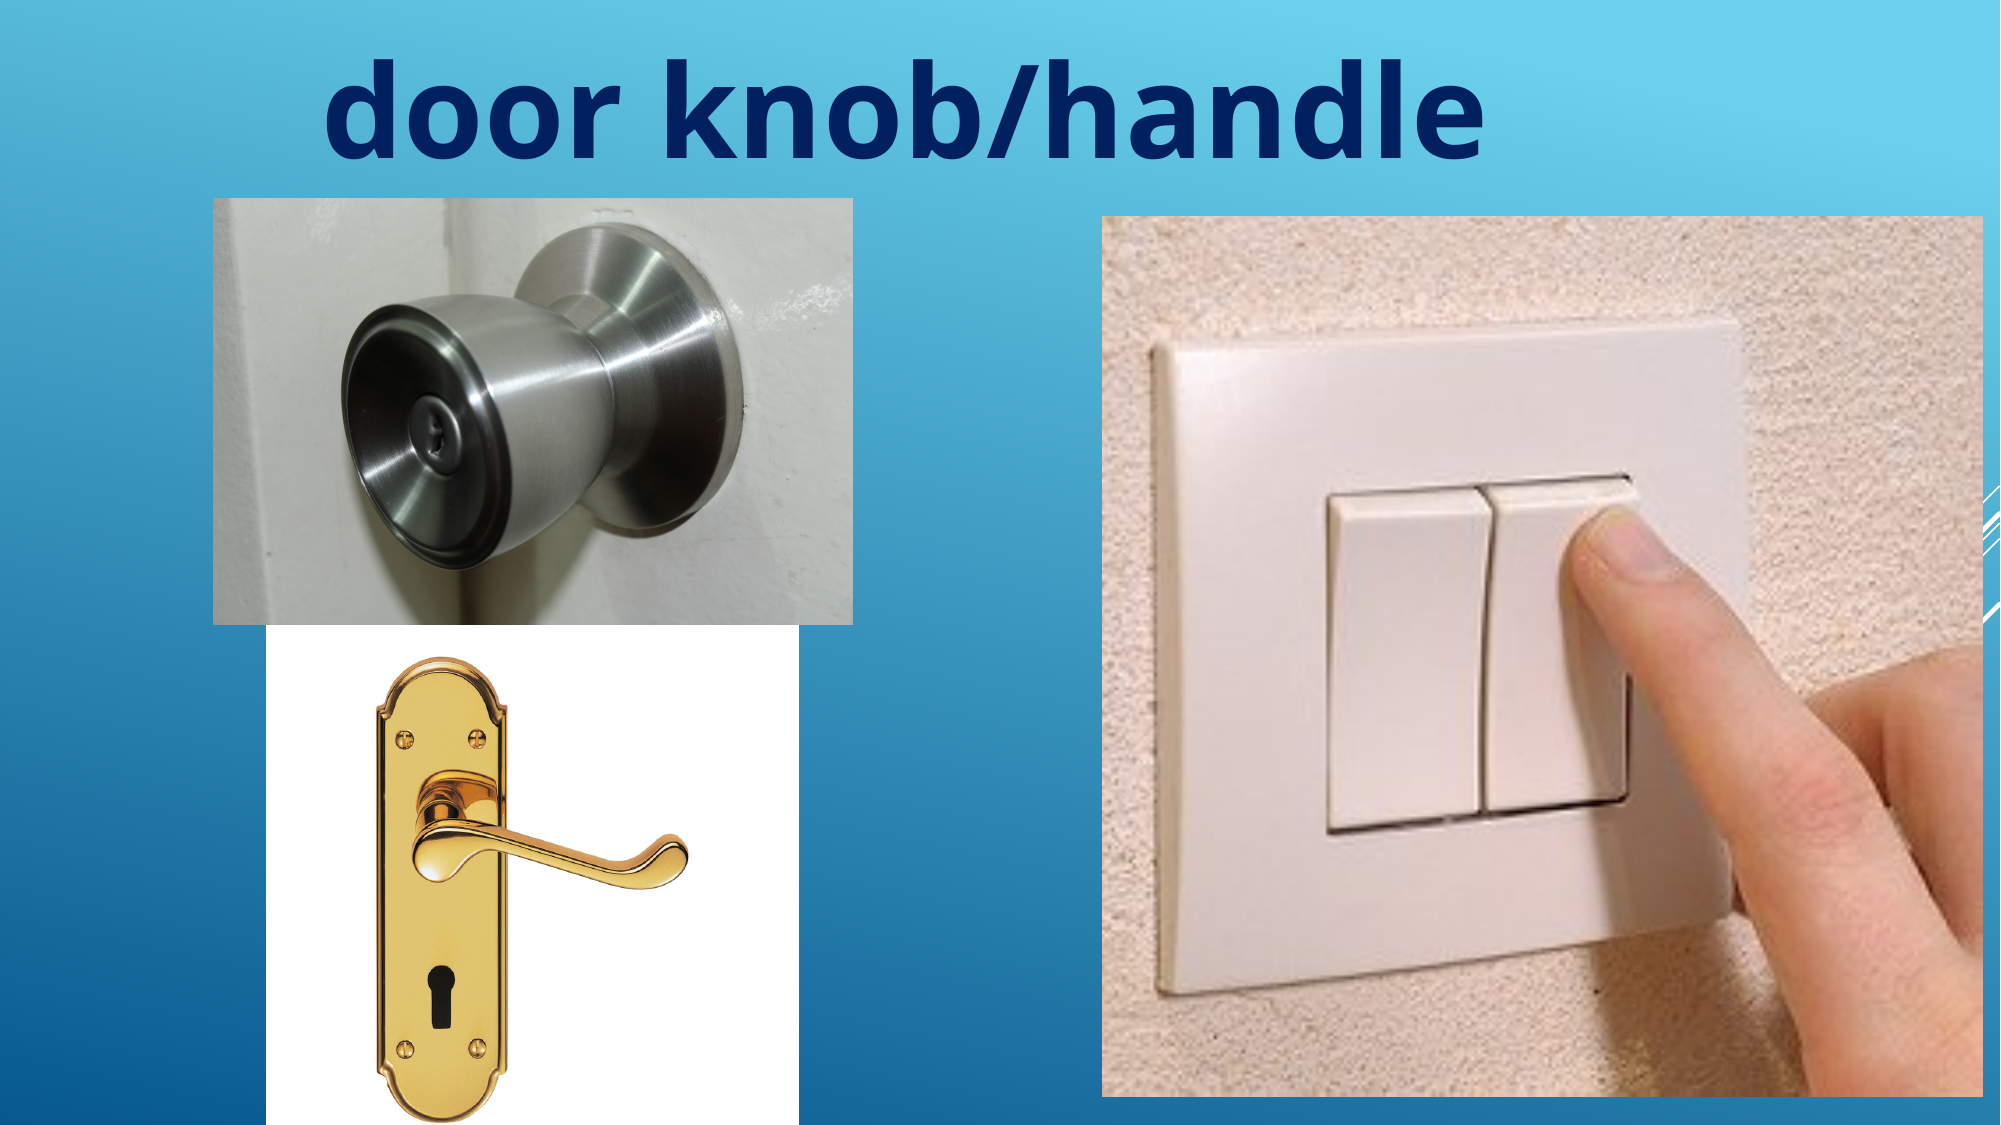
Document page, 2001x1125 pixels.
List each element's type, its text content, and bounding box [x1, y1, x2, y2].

picture [212, 198, 853, 1125]
picture [1101, 215, 1983, 1097]
list door knob/handle [306, 21, 1676, 264]
